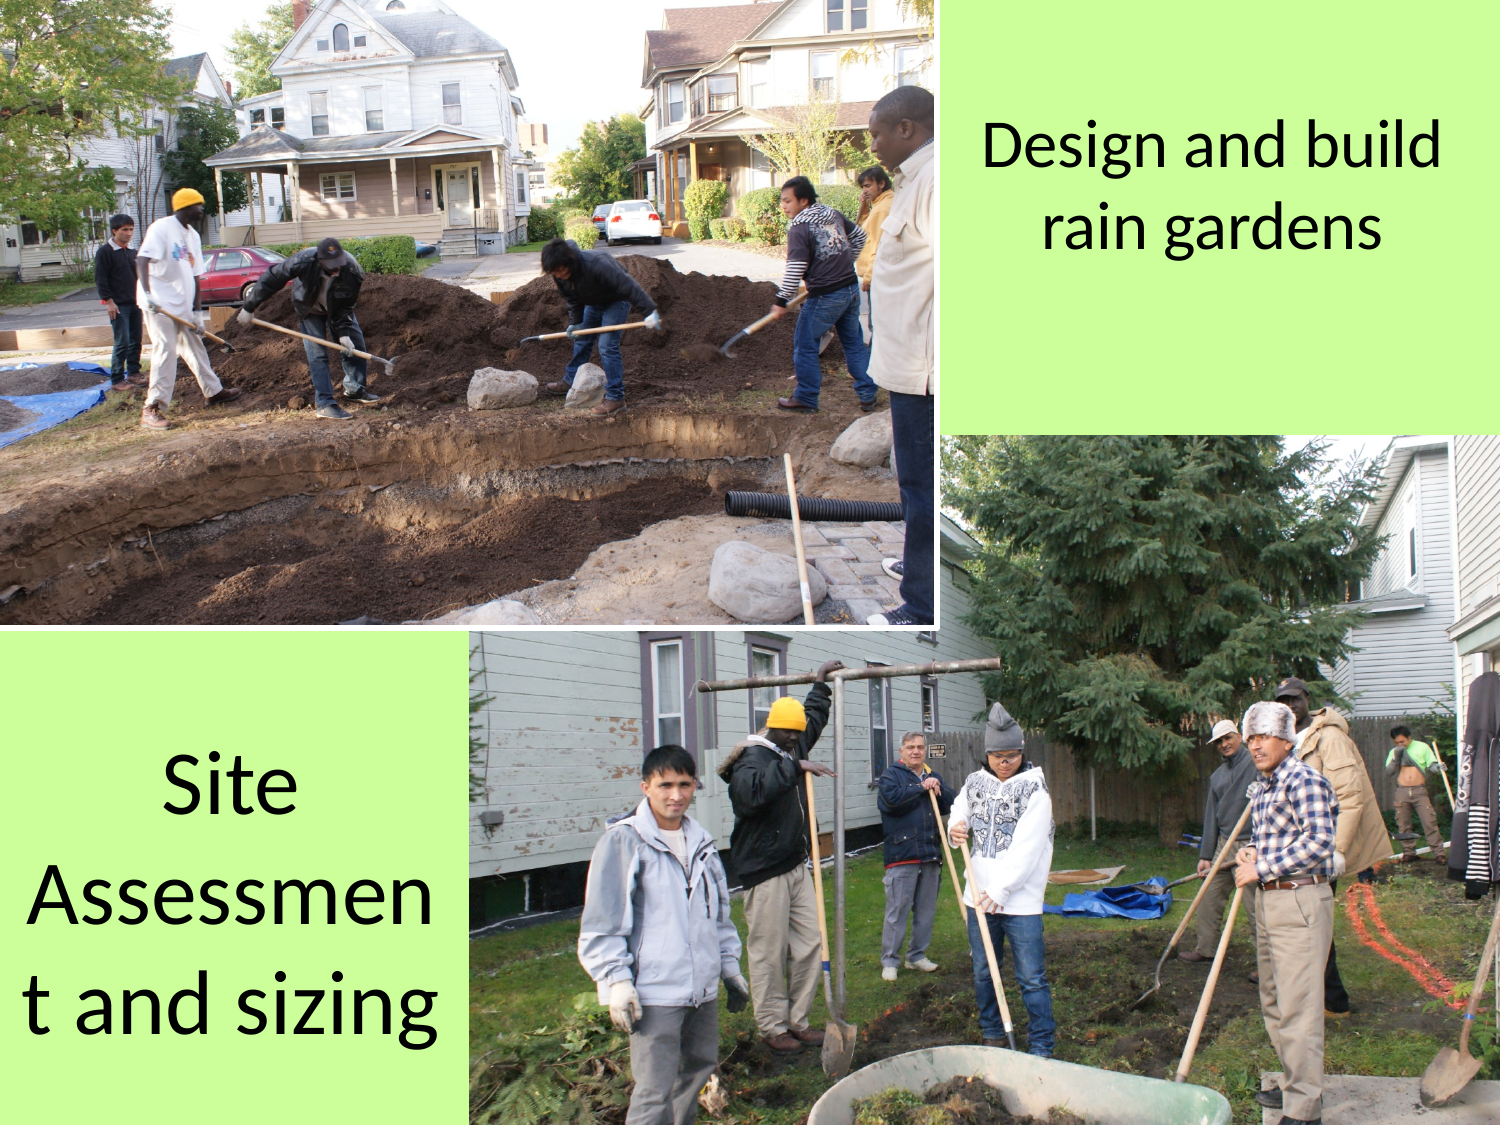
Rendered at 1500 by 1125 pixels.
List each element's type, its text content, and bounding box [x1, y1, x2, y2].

picture [469, 435, 1500, 1125]
title Design and build rain gardens [962, 87, 1463, 275]
text_box Site Assessment and sizing [0, 712, 463, 1063]
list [0, 0, 934, 626]
